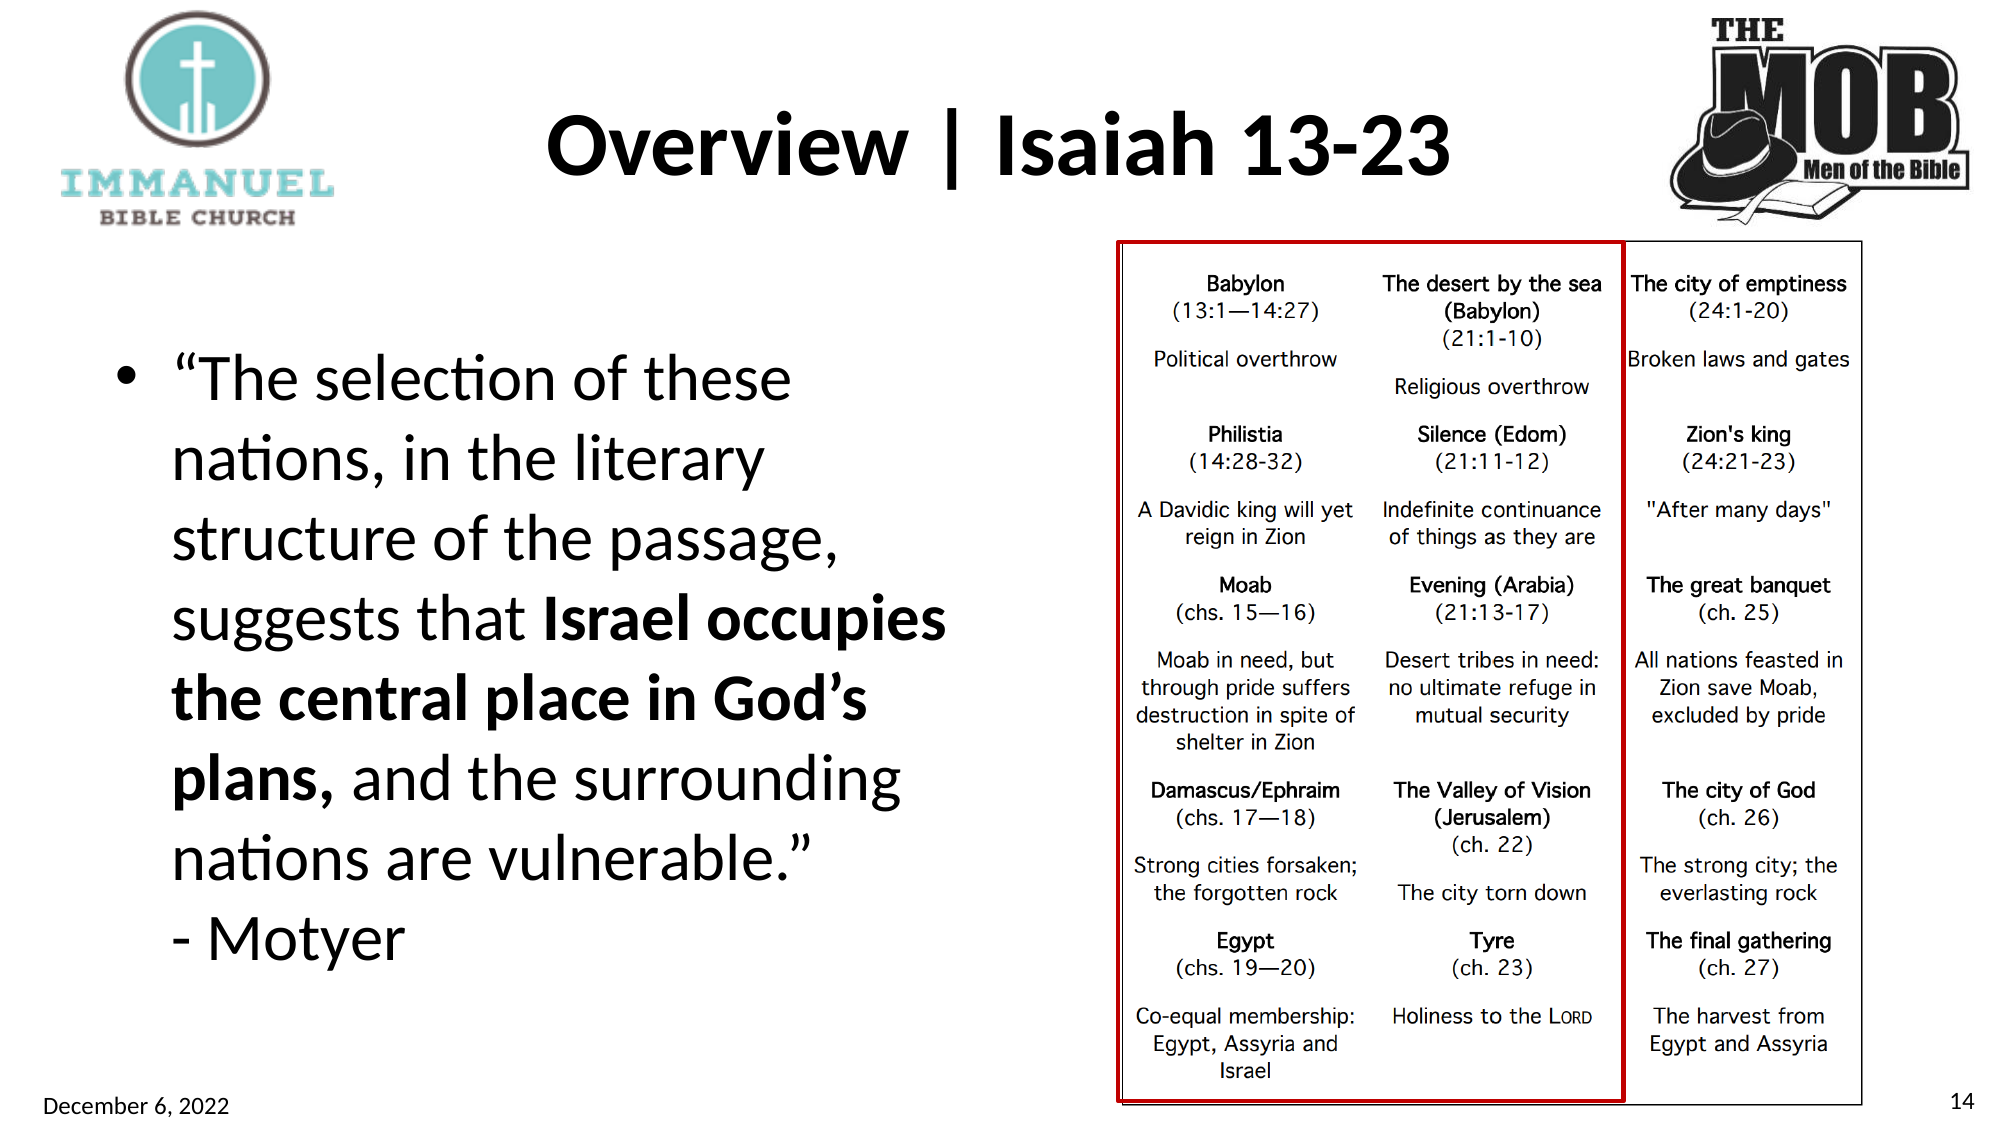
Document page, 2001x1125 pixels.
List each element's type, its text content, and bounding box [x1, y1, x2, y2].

picture [58, 0, 338, 250]
title Overview | Isaiah 13-23 [99, 45, 1900, 233]
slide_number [28, 1074, 372, 1125]
slide_number 14 [1839, 1069, 1990, 1125]
picture [1662, 18, 1975, 228]
list “The selection of these nations, in the literary structure of the passage, suggests that Israel occupies the central place in God’s plans, and the surrounding nations are vulnerable.” - Motyer [99, 326, 982, 1006]
picture [1116, 232, 1866, 1111]
